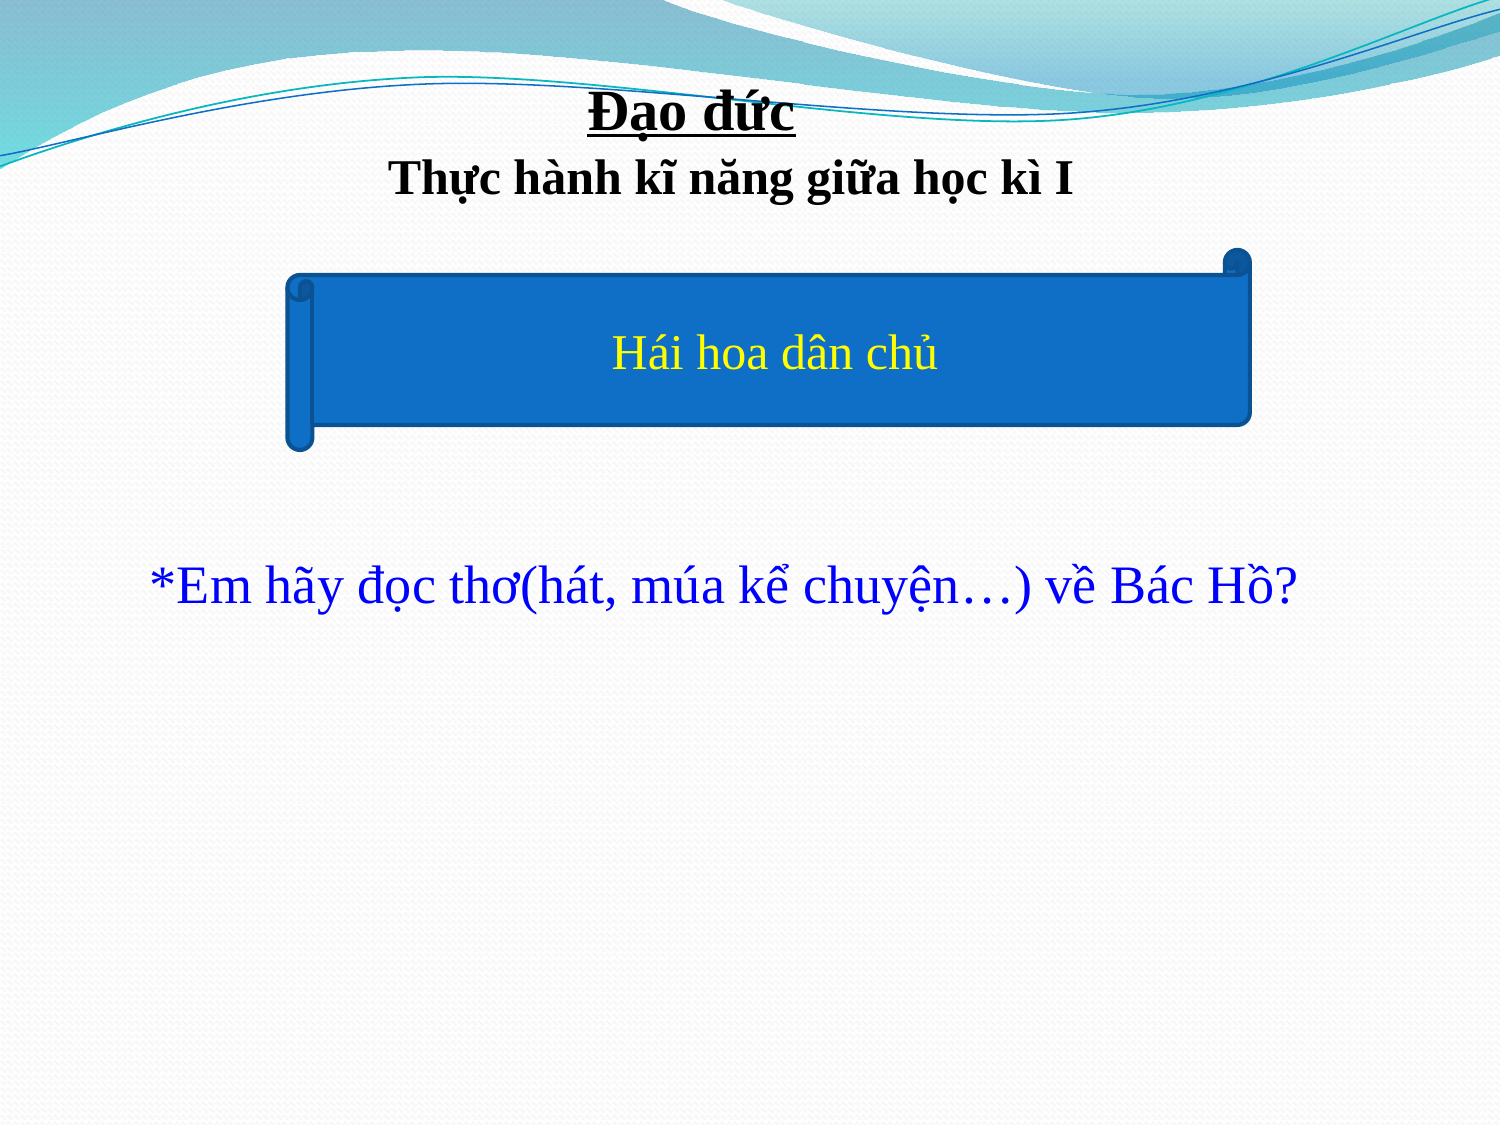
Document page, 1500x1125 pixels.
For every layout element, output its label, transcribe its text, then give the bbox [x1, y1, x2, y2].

text_box *Em hãy đọc thơ(hát, múa kể chuyện…) về Bác Hồ? [0, 487, 1500, 869]
text_box Hái hoa dân chủ [285, 247, 1252, 453]
title Đạo đức [587, 0, 971, 137]
text_box Thực hành kĩ năng giữa học kì I [137, 137, 1325, 213]
